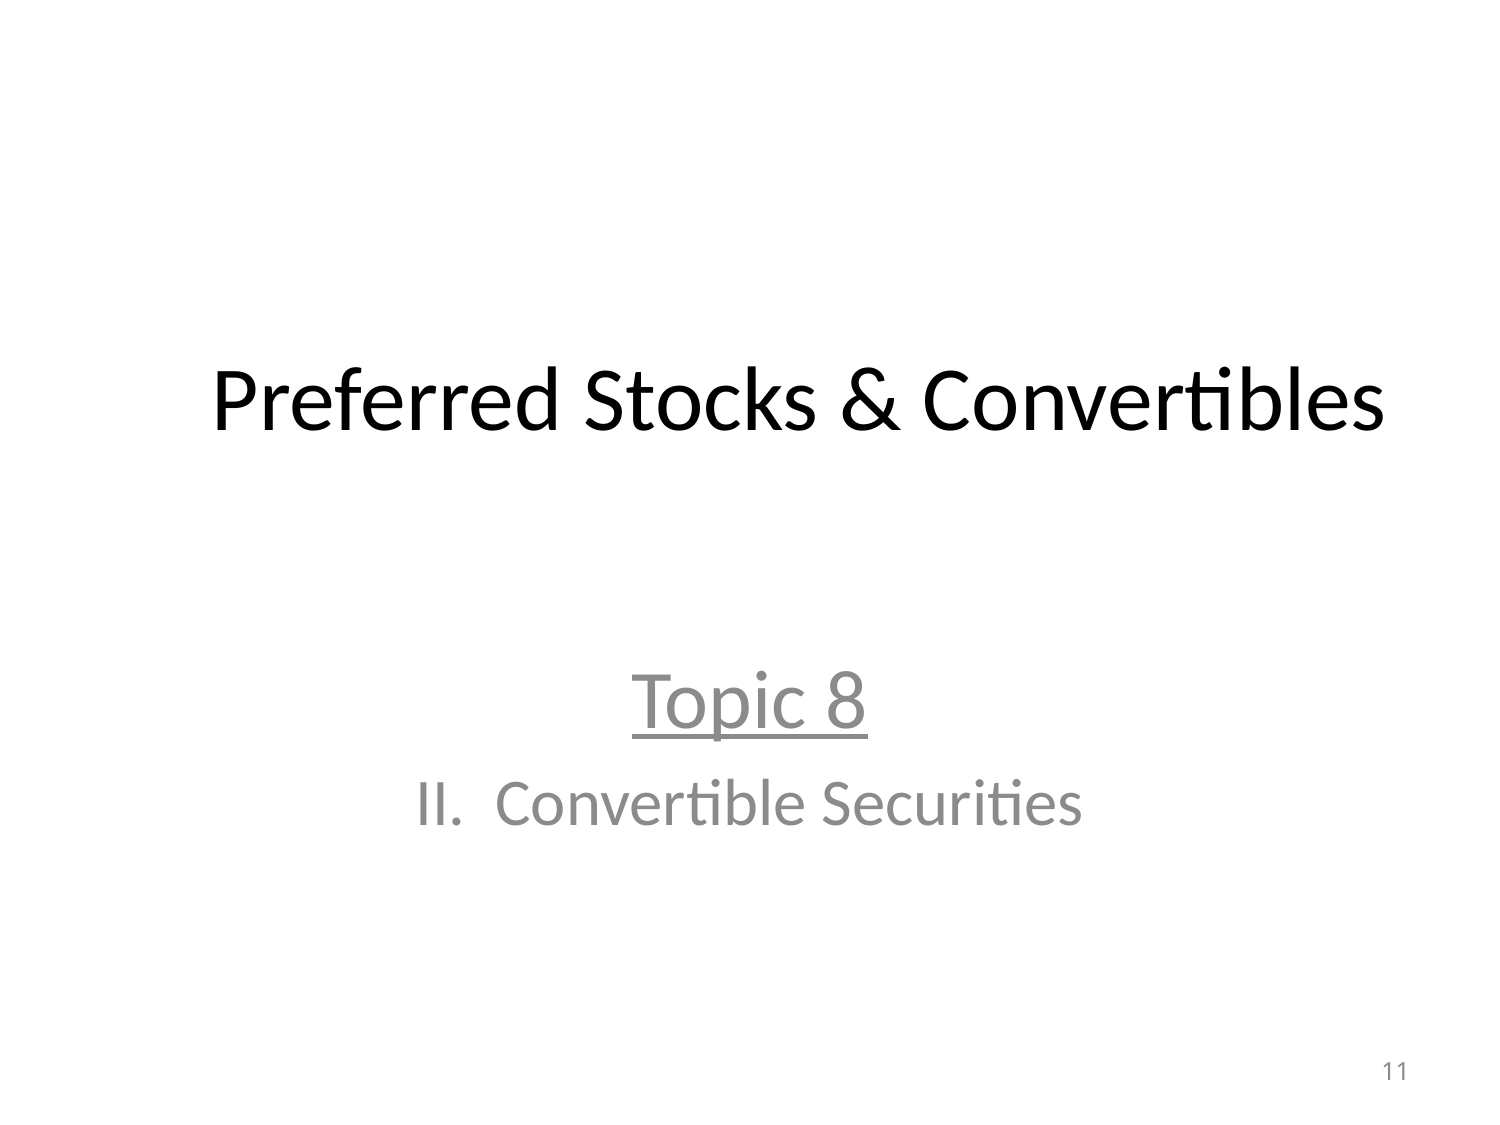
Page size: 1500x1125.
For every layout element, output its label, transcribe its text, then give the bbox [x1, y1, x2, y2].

subtitle Topic 8 II. Convertible Securities [225, 637, 1275, 925]
slide_number 11 [1074, 1042, 1425, 1103]
title Preferred Stocks & Convertibles [162, 300, 1438, 487]
